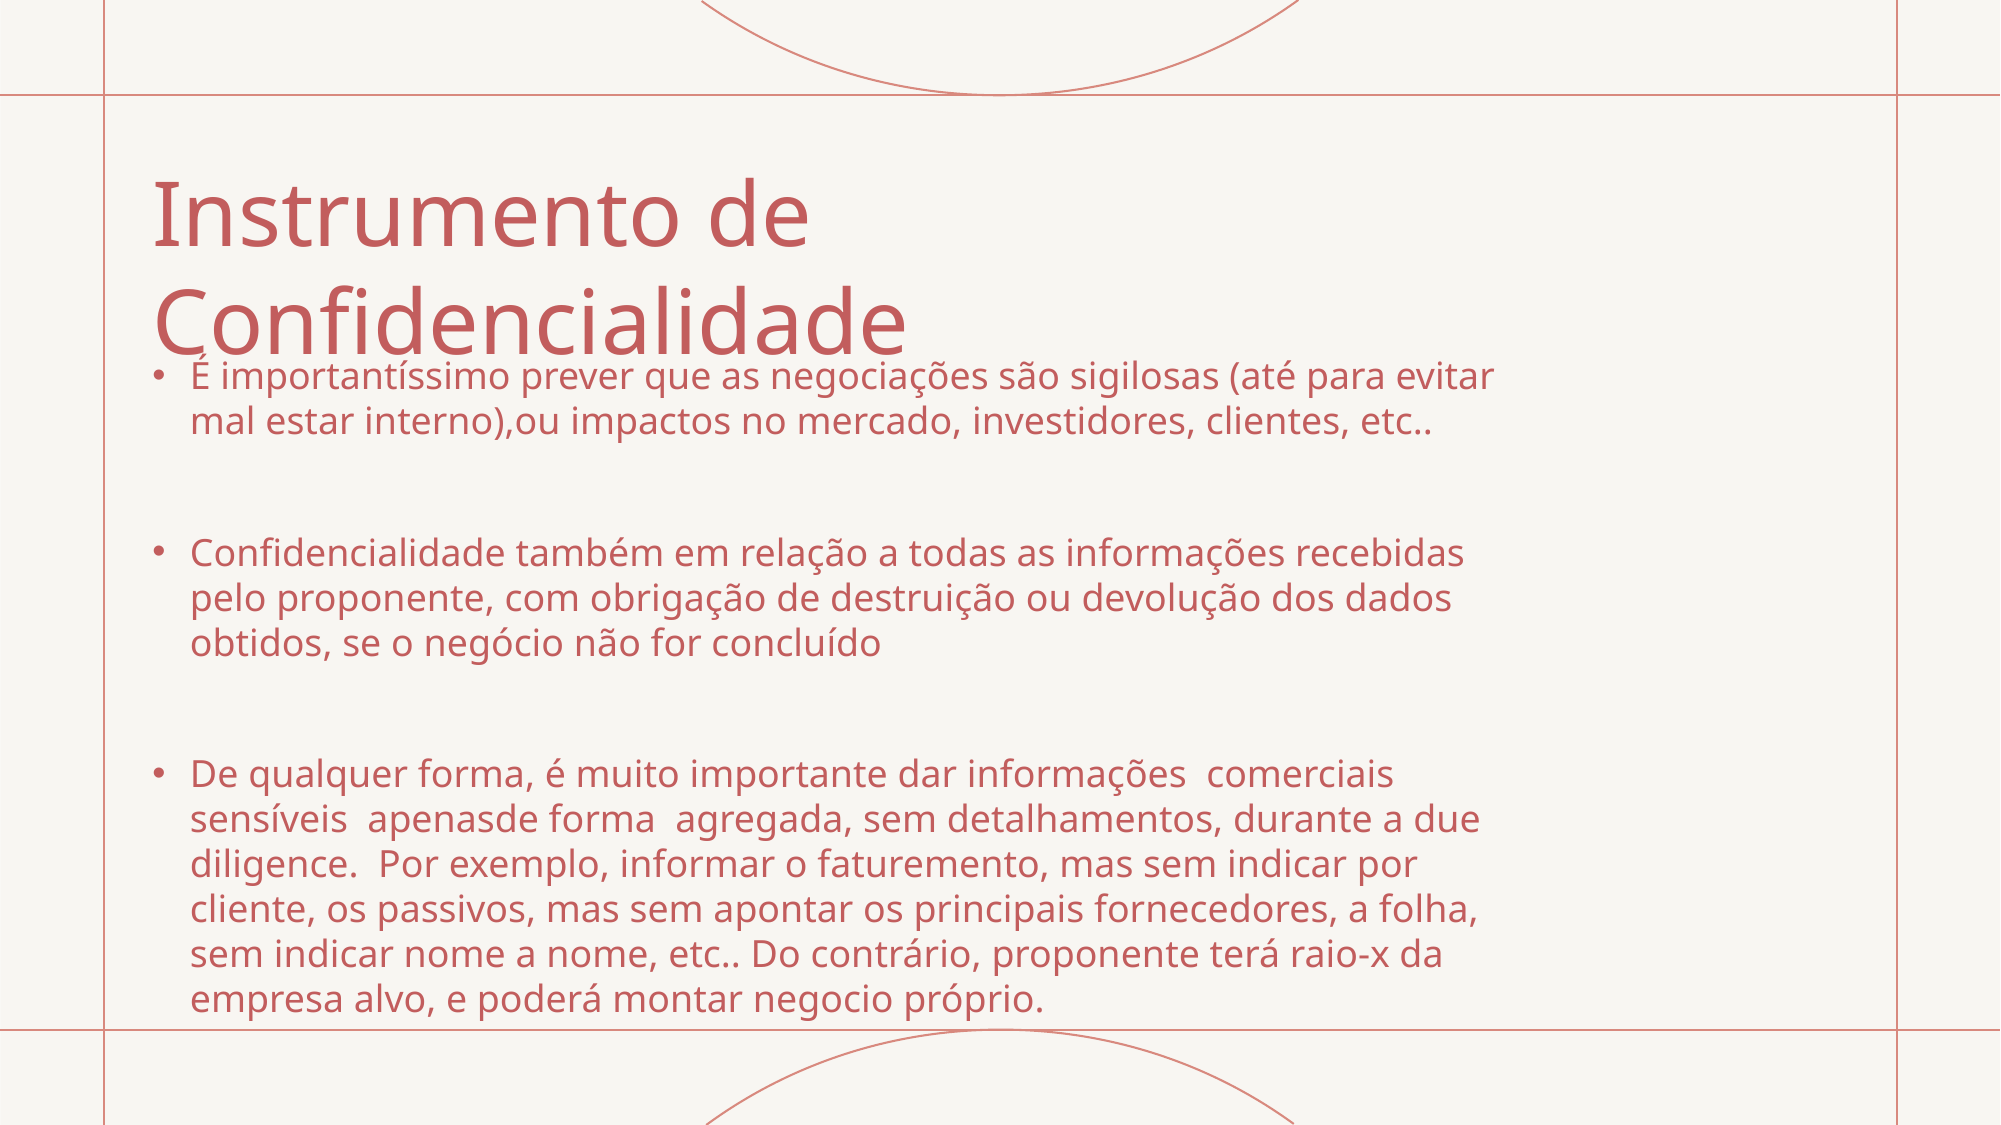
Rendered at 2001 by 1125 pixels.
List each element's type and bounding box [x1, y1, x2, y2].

text_box [0, 0, 2000, 1125]
